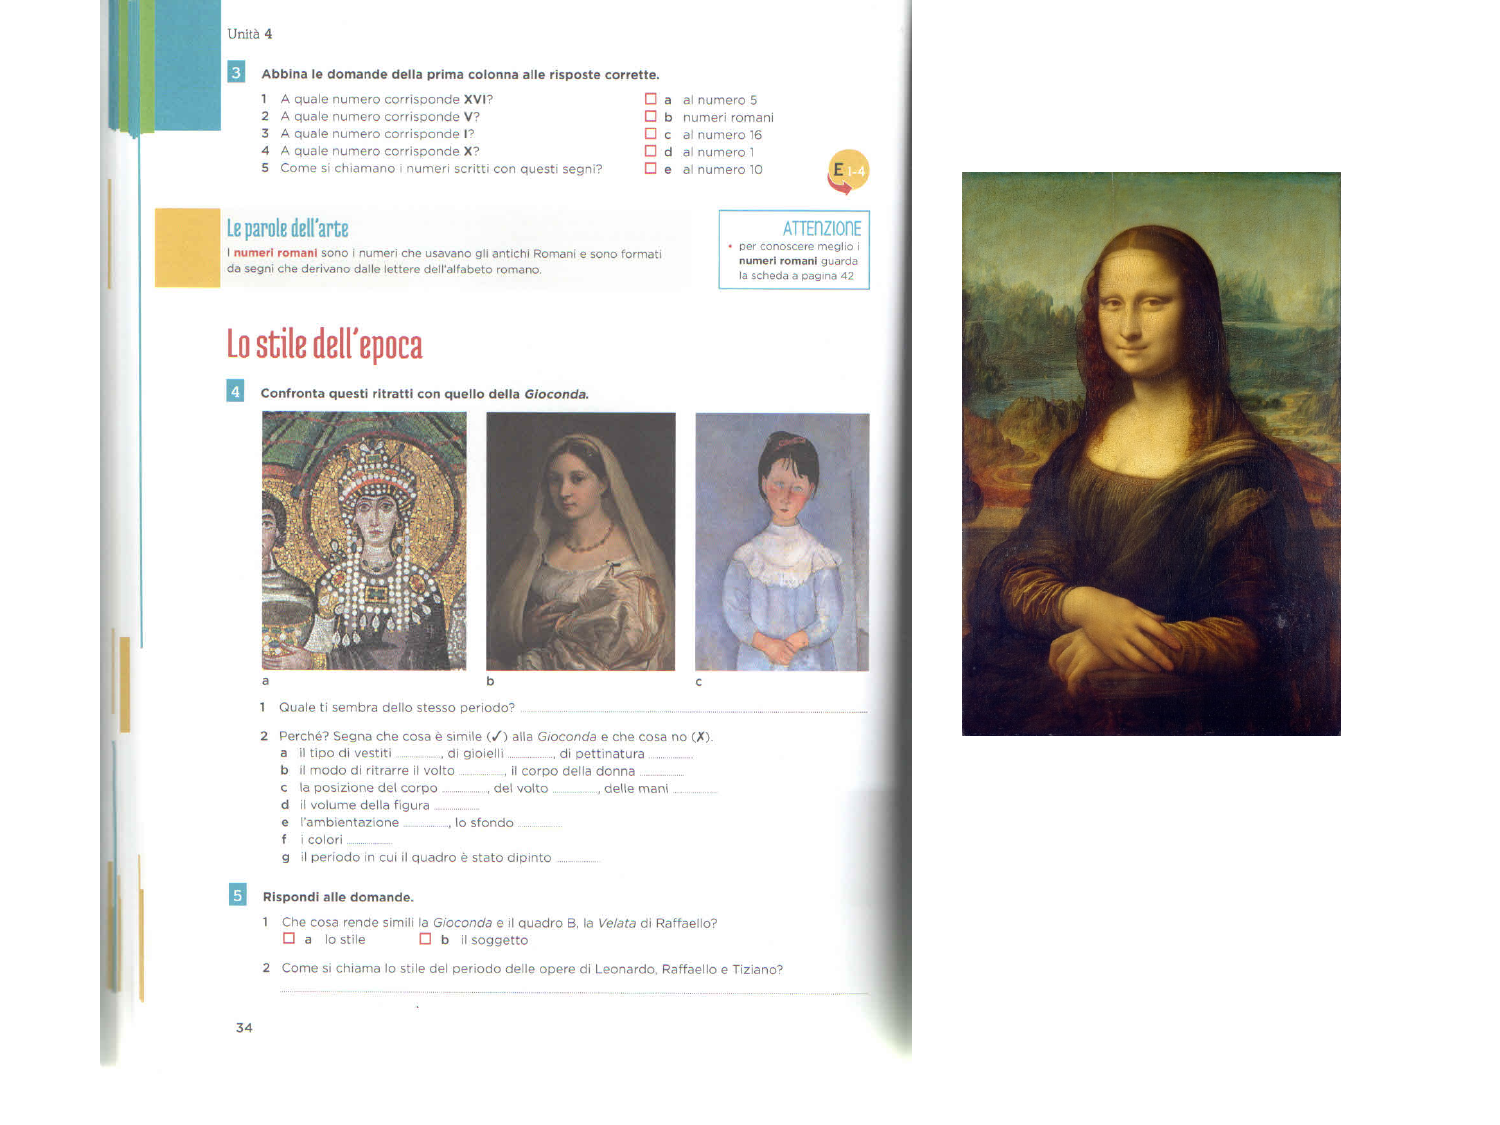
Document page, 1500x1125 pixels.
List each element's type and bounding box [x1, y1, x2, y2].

picture [100, 0, 913, 1125]
picture [962, 172, 1341, 736]
